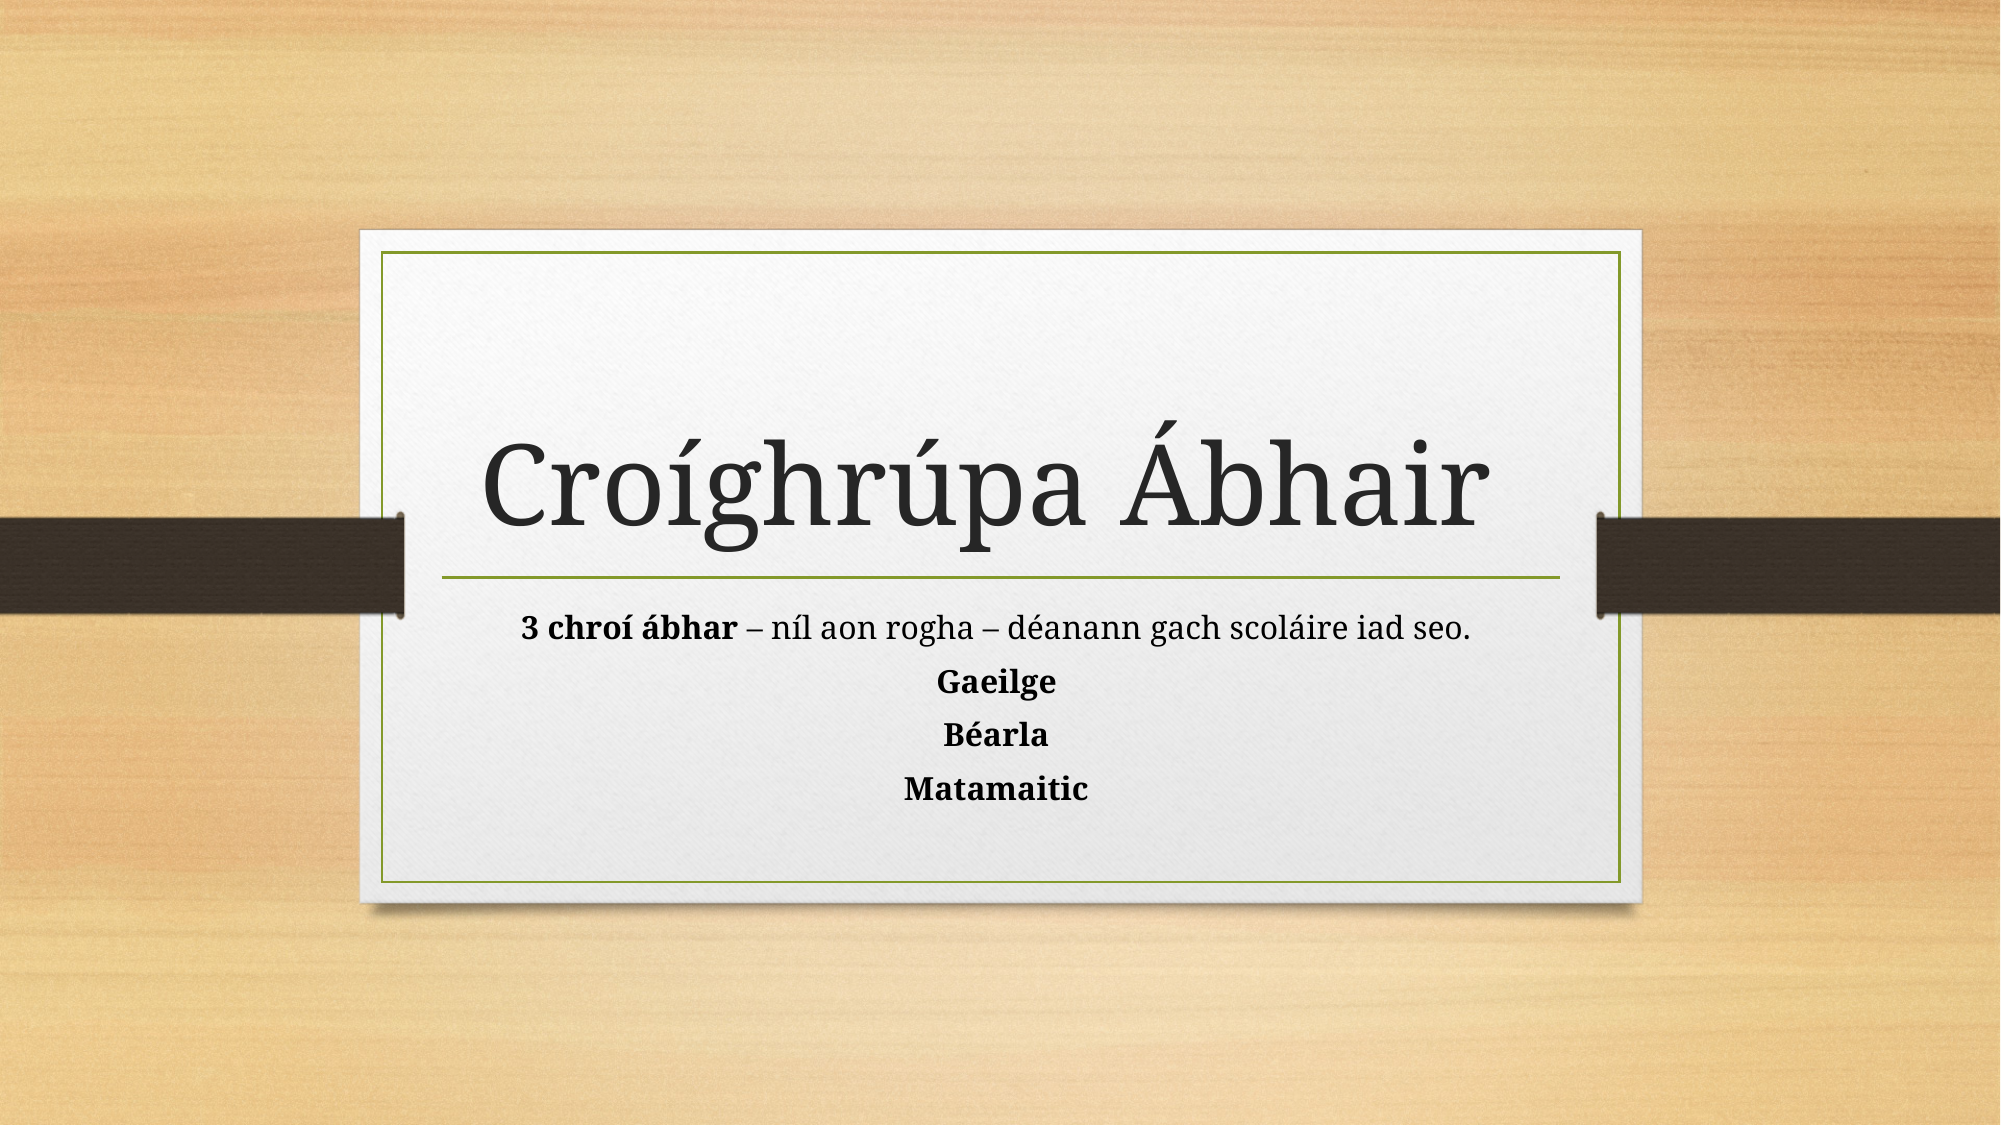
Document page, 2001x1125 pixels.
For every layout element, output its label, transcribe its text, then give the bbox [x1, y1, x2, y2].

picture [0, 0, 2001, 1125]
title Croíghrúpa Ábhair [441, 306, 1560, 556]
subtitle 3 chroí ábhar – níl aon rogha – déanann gach scoláire iad seo. Gaeilge Béarla Matamaitic [441, 600, 1560, 817]
